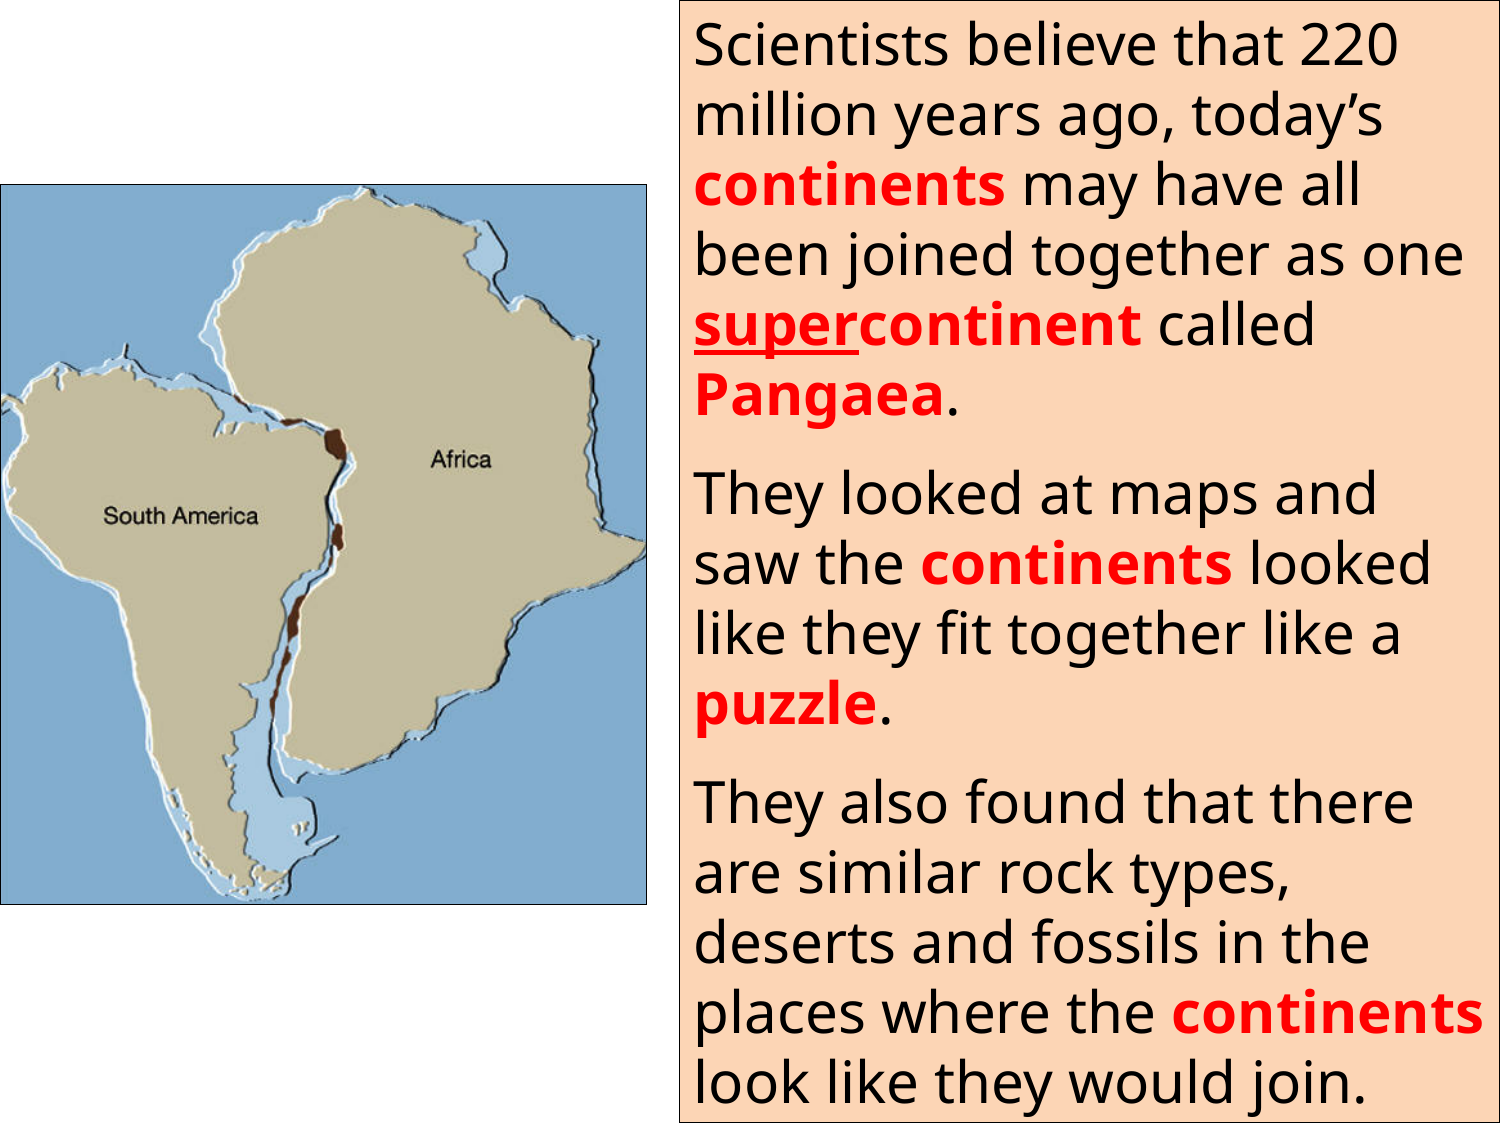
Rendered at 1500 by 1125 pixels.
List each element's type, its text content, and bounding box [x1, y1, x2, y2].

picture [0, 184, 648, 906]
text_box Scientists believe that 220 million years ago, today’s continents may have all been joined together as one supercontinent called Pangaea. They looked at maps and saw the continents looked like they fit together like a puzzle. They also found that there are similar rock types, deserts and fossils in the places where the continents look like they would join. [679, 0, 1500, 1123]
